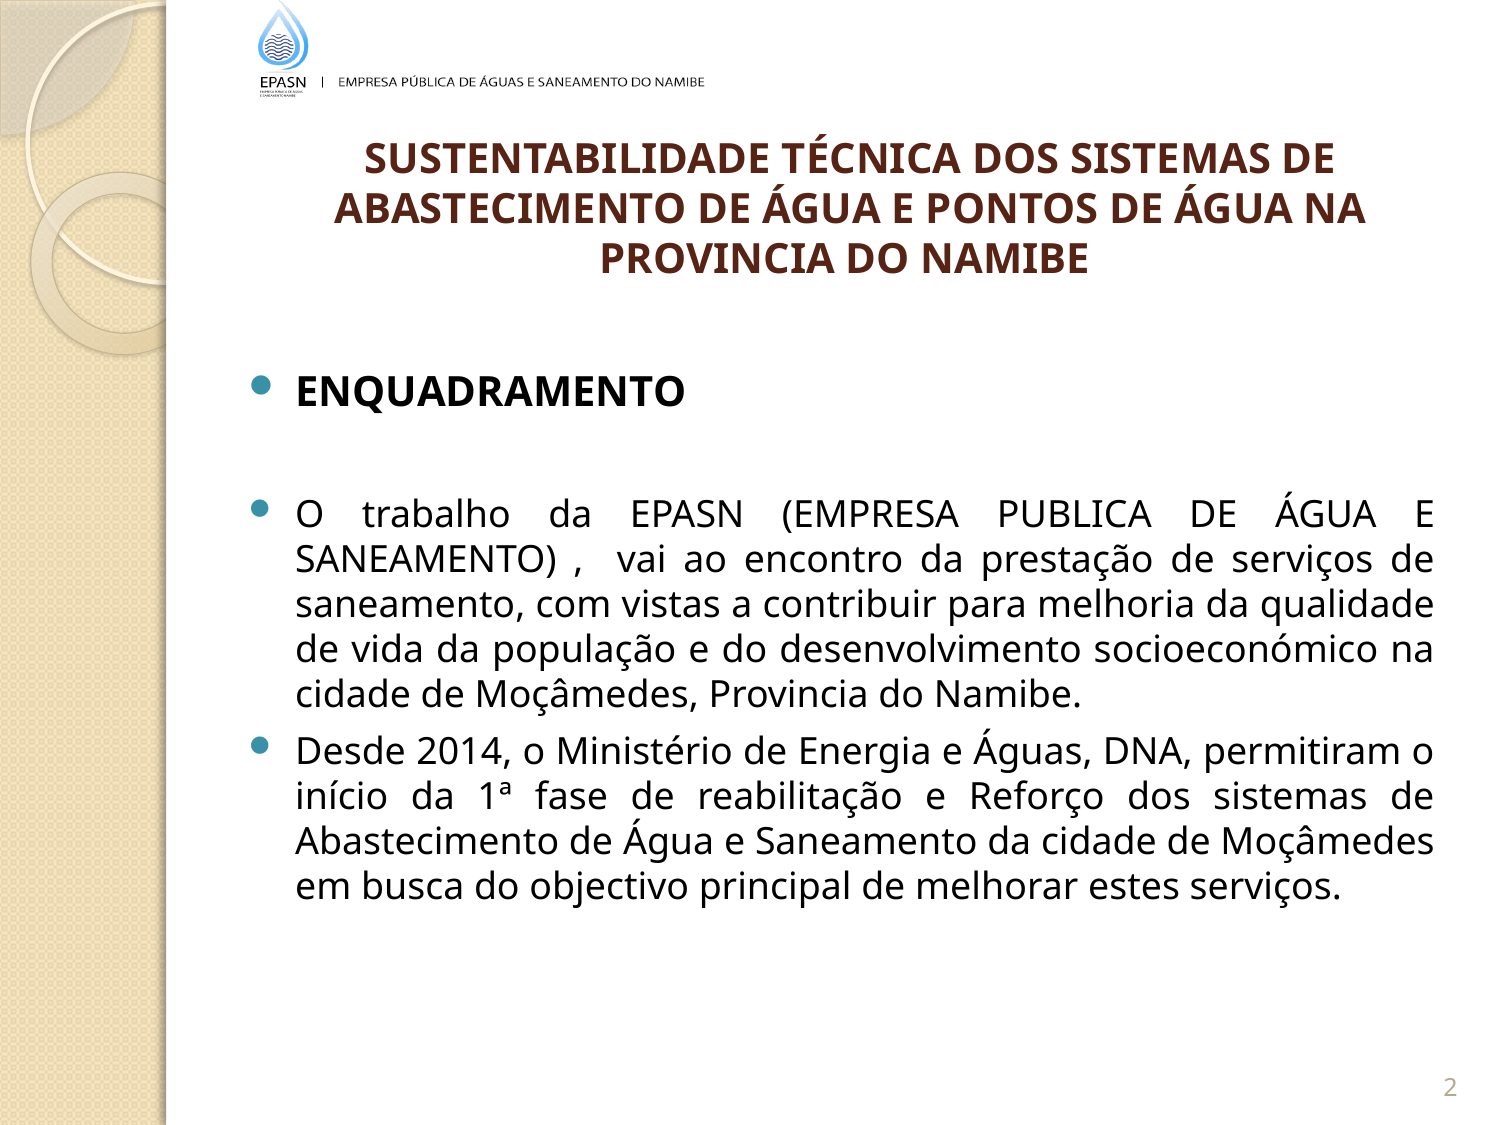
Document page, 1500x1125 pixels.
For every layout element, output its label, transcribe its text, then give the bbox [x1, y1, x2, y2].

title SUSTENTABILIDADE TÉCNICA DOS SISTEMAS DE ABASTECIMENTO DE ÁGUA E PONTOS DE ÁGUA NA PROVINCIA DO NAMIBE [235, 113, 1466, 301]
picture [235, 0, 720, 101]
slide_number 2 [1413, 1034, 1488, 1113]
list ENQUADRAMENTO O trabalho da EPASN (EMPRESA PUBLICA DE ÁGUA E SANEAMENTO) , vai ao encontro da prestação de serviços de saneamento, com vistas a contribuir para melhoria da qualidade de vida da população e do desenvolvimento socioeconómico na cidade de Moçâmedes, Provincia do Namibe. Desde 2014, o Ministério de Energia e Águas, DNA, permitiram o início da 1ª fase de reabilitação e Reforço dos sistemas de Abastecimento de Água e Saneamento da cidade de Moçâmedes em busca do objectivo principal de melhorar estes serviços. [220, 356, 1451, 1125]
